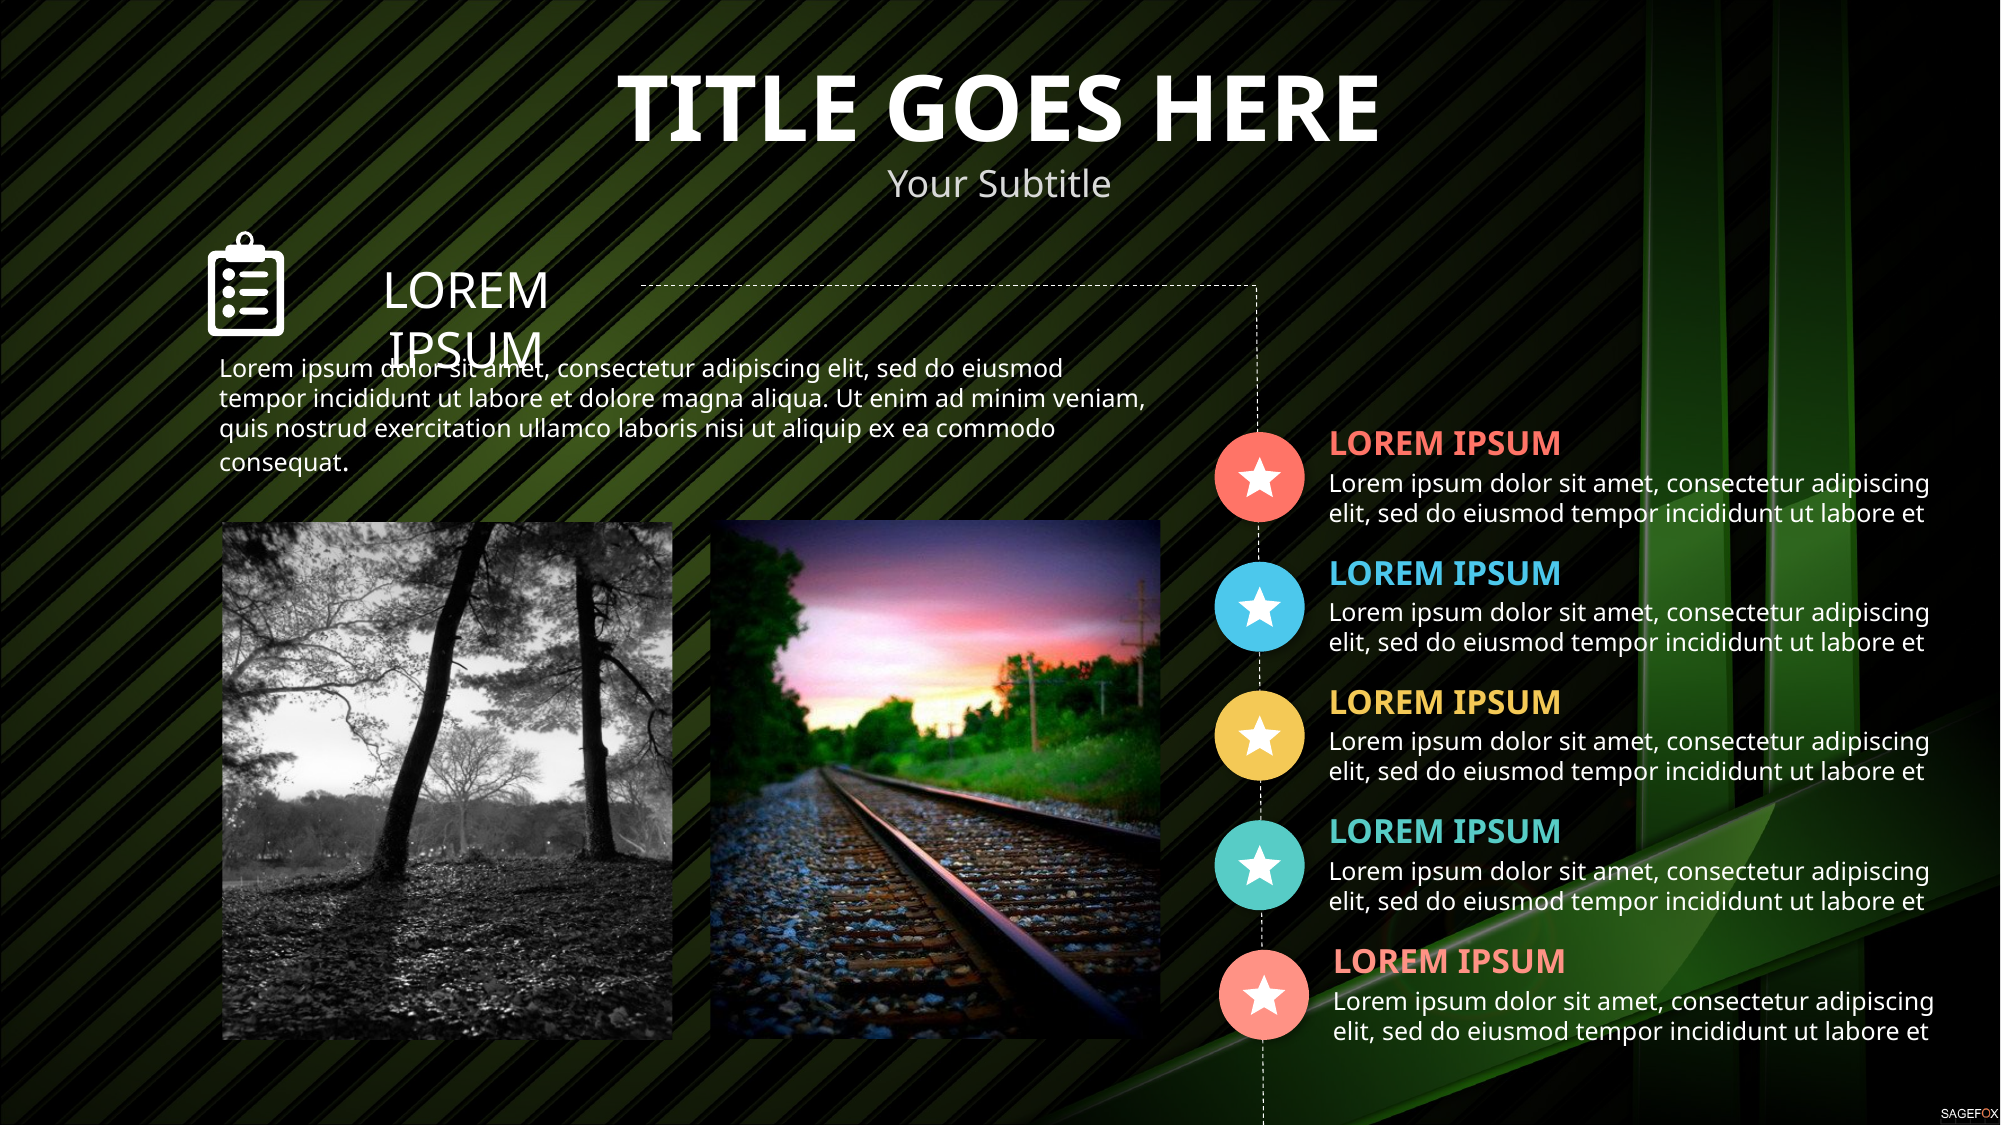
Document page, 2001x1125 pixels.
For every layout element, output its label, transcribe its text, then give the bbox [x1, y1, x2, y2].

picture [0, 0, 2001, 1125]
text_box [1256, 652, 1264, 690]
text_box Lorem ipsum dolor sit amet, consectetur adipiscing elit, sed do eiusmod tempor incididunt ut labore et dolore magna aliqua. Ut enim ad minim veniam, quis nostrud exercitation ullamco laboris nisi ut aliquip ex ea commodo consequat. [204, 344, 1168, 485]
text_box LOREM IPSUM Lorem ipsum dolor sit amet, consectetur adipiscing elit, sed do eiusmod tempor incididunt ut labore et [1318, 546, 1953, 662]
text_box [1218, 949, 1309, 1040]
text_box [1214, 690, 1305, 781]
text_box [1214, 432, 1305, 523]
text_box TITLE GOES HERE Your Subtitle [548, 42, 1452, 212]
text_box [1214, 561, 1305, 652]
text_box [709, 520, 1161, 1039]
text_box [1214, 820, 1305, 911]
text_box LOREM IPSUM Lorem ipsum dolor sit amet, consectetur adipiscing elit, sed do eiusmod tempor incididunt ut labore et [1322, 935, 1958, 1050]
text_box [1256, 523, 1264, 561]
text_box LOREM IPSUM Lorem ipsum dolor sit amet, consectetur adipiscing elit, sed do eiusmod tempor incididunt ut labore et [1318, 675, 1953, 791]
text_box [221, 521, 673, 1041]
text_box LOREM IPSUM [292, 250, 642, 344]
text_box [1256, 1040, 1264, 1125]
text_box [1256, 287, 1264, 432]
text_box LOREM IPSUM Lorem ipsum dolor sit amet, consectetur adipiscing elit, sed do eiusmod tempor incididunt ut labore et [1318, 805, 1953, 921]
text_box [1256, 911, 1264, 949]
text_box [207, 231, 285, 337]
text_box LOREM IPSUM Lorem ipsum dolor sit amet, consectetur adipiscing elit, sed do eiusmod tempor incididunt ut labore et [1318, 417, 1953, 533]
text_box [1256, 781, 1264, 820]
